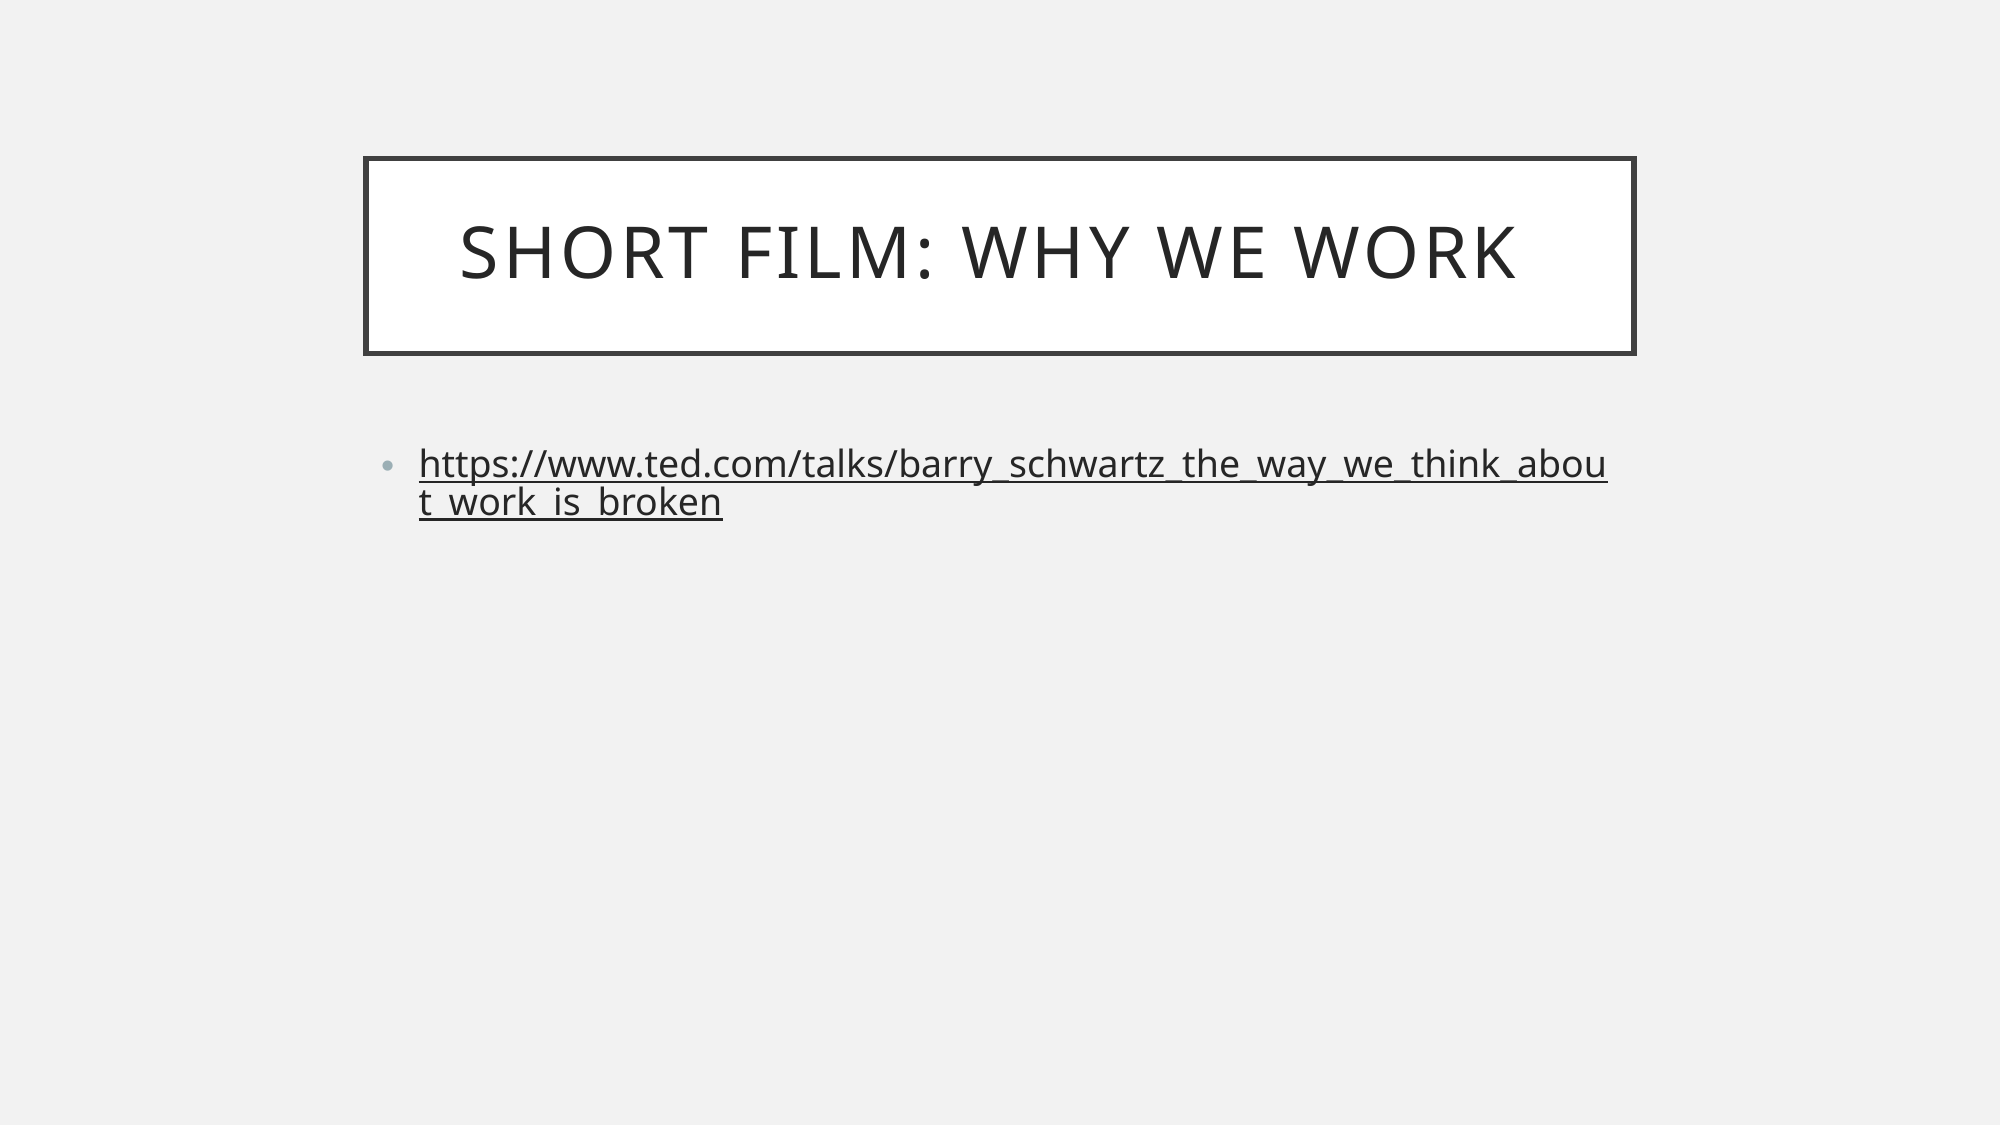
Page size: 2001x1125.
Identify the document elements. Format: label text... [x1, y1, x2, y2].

title Short Film: Why we work [363, 156, 1637, 356]
list https://www.ted.com/talks/barry_schwartz_the_way_we_think_about_work_is_broken [366, 432, 1634, 942]
